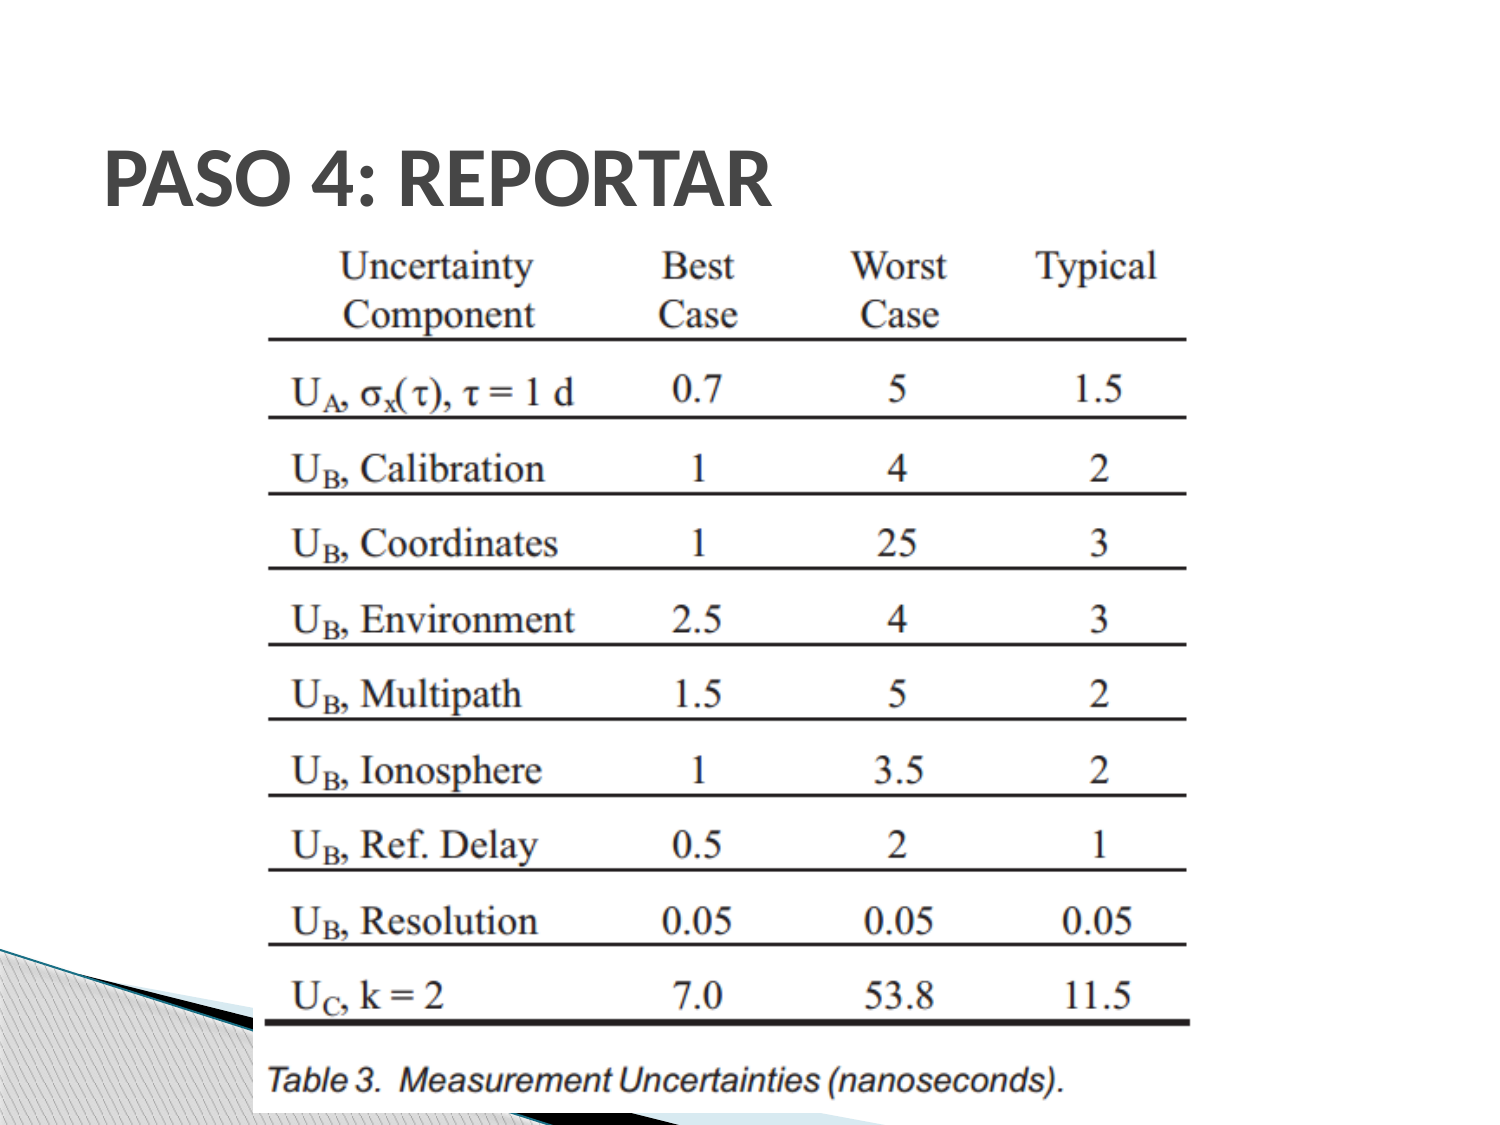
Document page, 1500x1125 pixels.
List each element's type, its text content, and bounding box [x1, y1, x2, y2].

picture [253, 241, 1200, 1113]
title PASO 4: REPORTAR [88, 42, 1447, 303]
